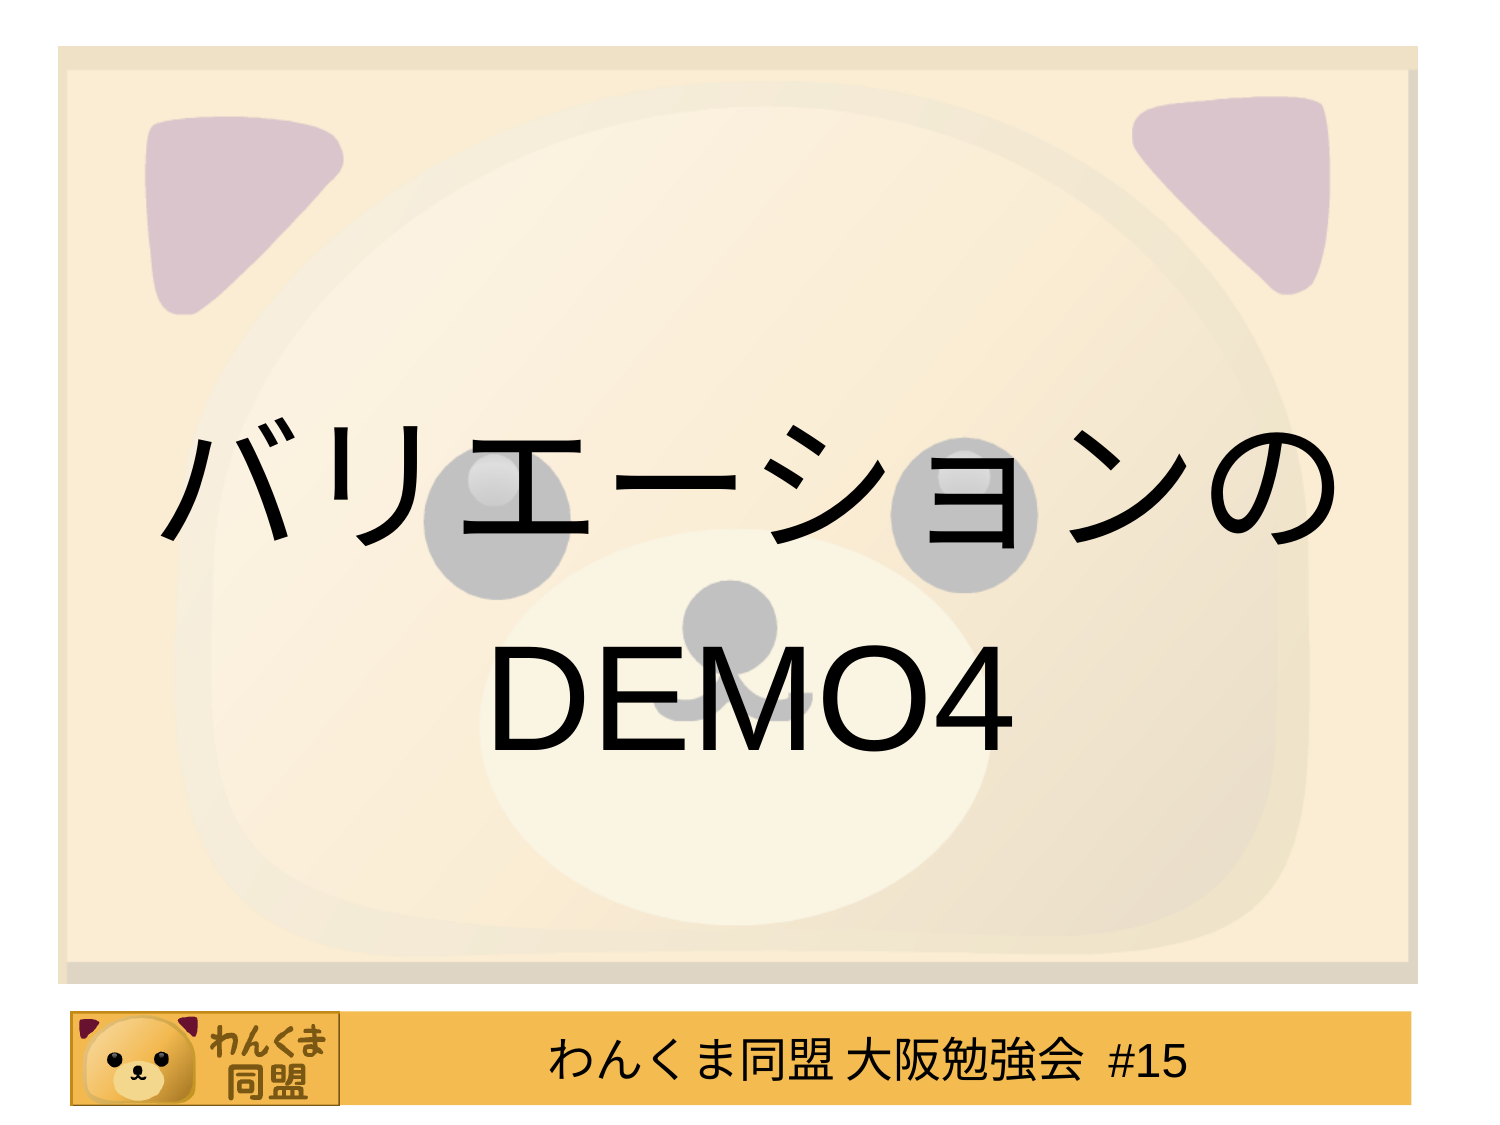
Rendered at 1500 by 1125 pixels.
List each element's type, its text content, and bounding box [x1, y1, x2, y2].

picture [70, 1011, 340, 1106]
picture [58, 46, 1418, 984]
list バリエーションの DEMO4 [74, 172, 1426, 1006]
